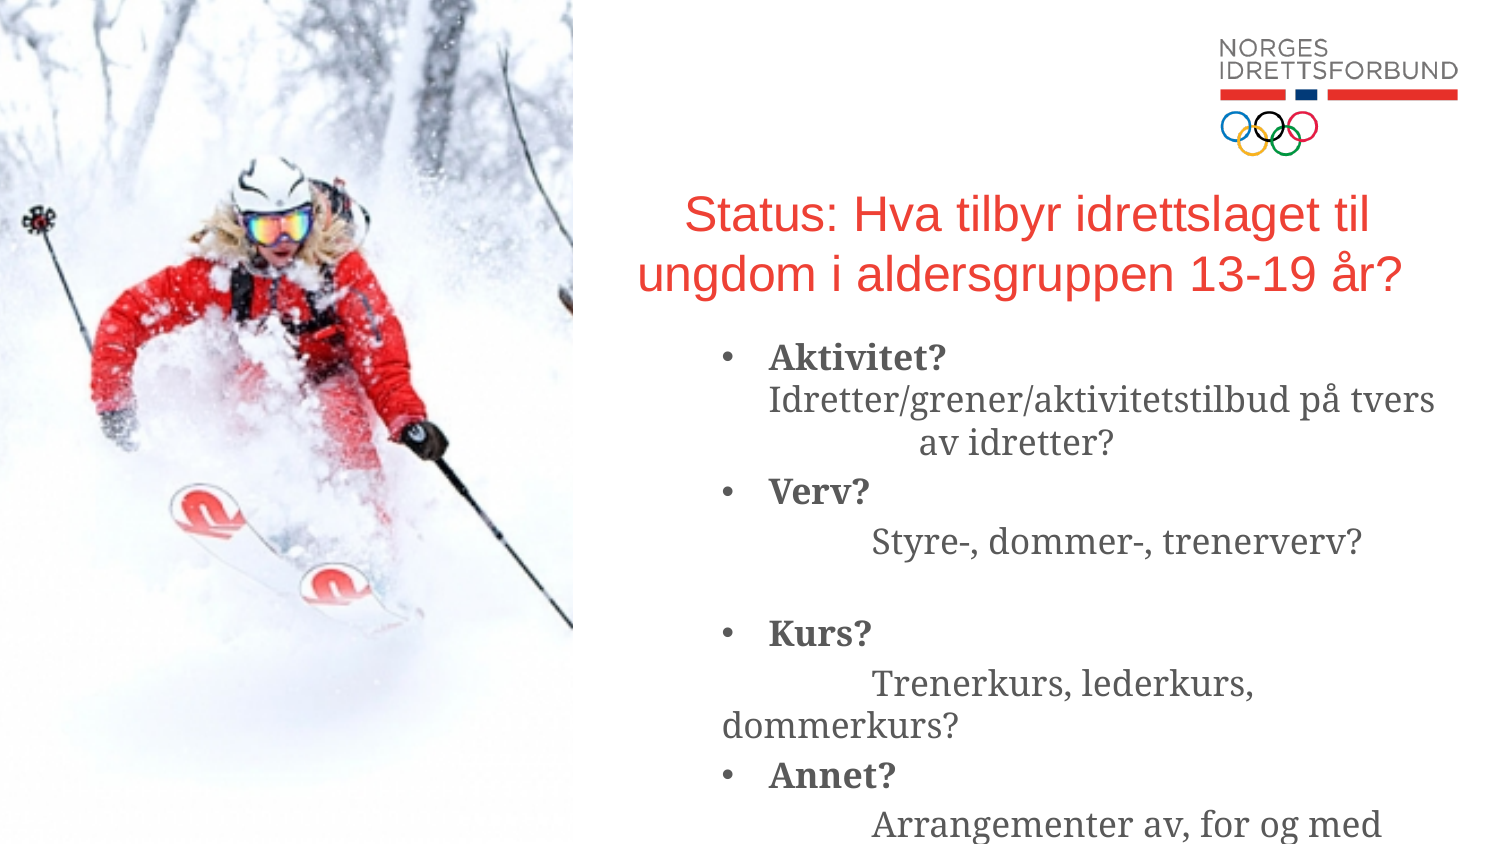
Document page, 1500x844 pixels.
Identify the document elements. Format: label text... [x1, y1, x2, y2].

picture [0, 0, 574, 844]
picture [1189, 8, 1488, 186]
list Aktivitet? Idretter/grener/aktivitetstilbud på tvers av idretter? Verv? Styre-, dommer-, trenerverv? Kurs? Trenerkurs, lederkurs, dommerkurs? Annet? Arrangementer av, for og med ungdom, sosiale og temasamlinger? [631, 327, 1483, 812]
title Status: Hva tilbyr idrettslaget til ungdom i aldersgruppen 13-19 år? [596, 173, 1459, 304]
